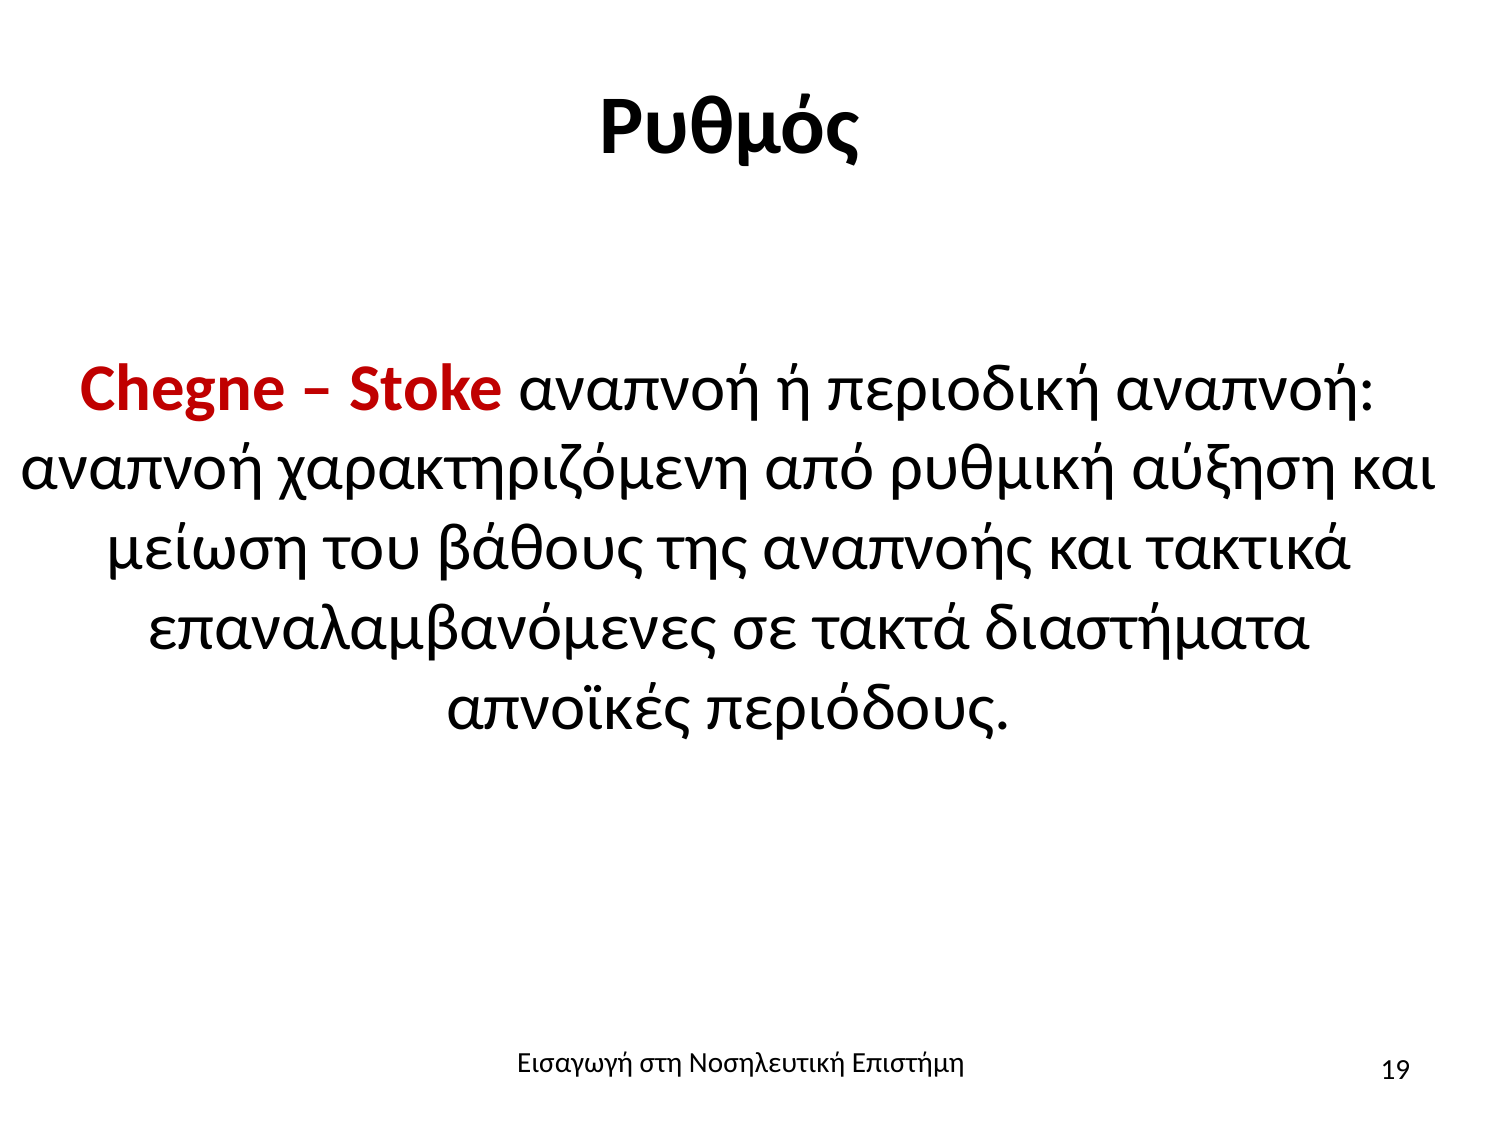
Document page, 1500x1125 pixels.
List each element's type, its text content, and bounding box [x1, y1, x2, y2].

list Chegne – Stoke αναπνοή ή περιοδική αναπνοή: αναπνοή χαρακτηριζόμενη από ρυθμική αύξηση και μείωση του βάθους της αναπνοής και τακτικά επαναλαμβανόμενες σε τακτά διαστήματα απνοϊκές περιόδους. [2, 230, 1456, 617]
text_box Εισαγωγή στη Νοσηλευτική Επιστήμη [392, 1035, 1091, 1119]
text_box 19 [1074, 1042, 1425, 1103]
title Ρυθμός [0, 42, 1477, 198]
